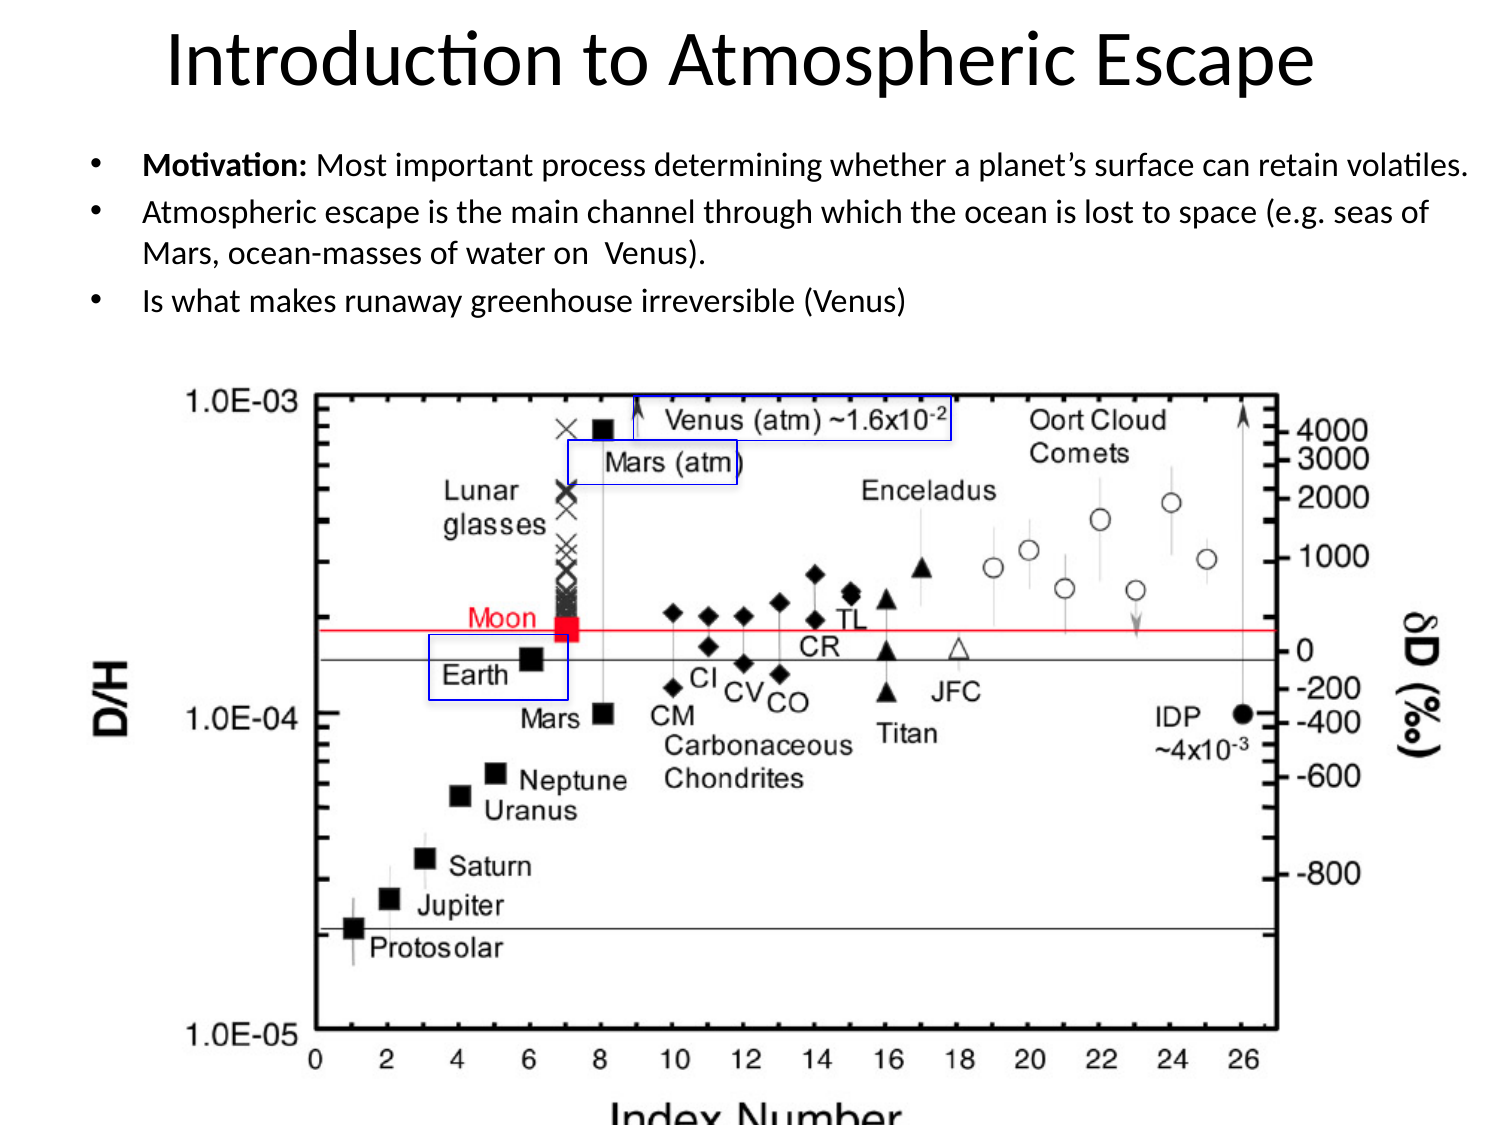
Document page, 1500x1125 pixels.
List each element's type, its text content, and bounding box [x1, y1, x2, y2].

title Introduction to Atmospheric Escape [75, 45, 1425, 134]
picture [74, 339, 1461, 1125]
list Motivation: Most important process determining whether a planet’s surface can retain volatiles. Atmospheric escape is the main channel through which the ocean is lost to space (e.g. seas of Mars, ocean-masses of water on Venus). Is what makes runaway greenhouse irreversible (Venus) [75, 134, 1500, 369]
